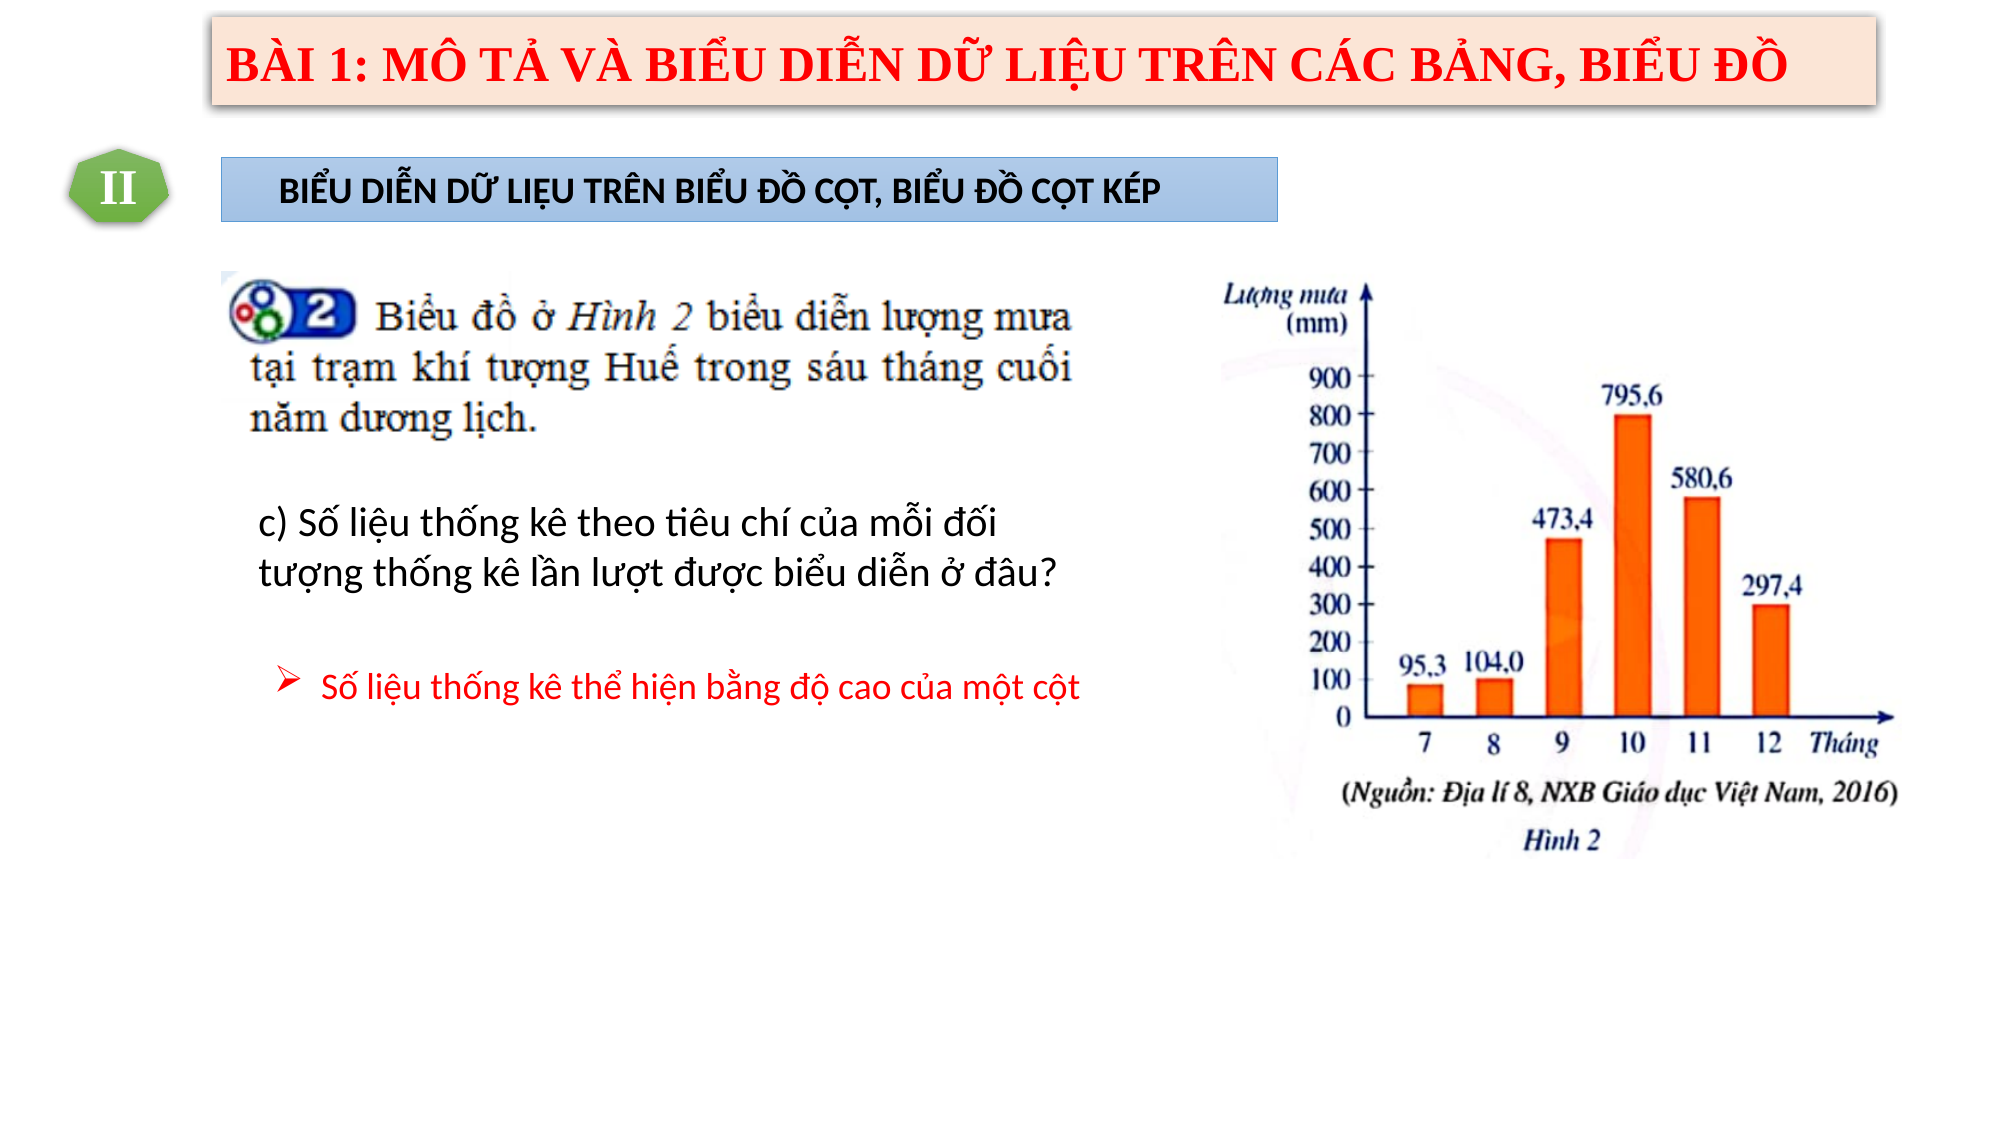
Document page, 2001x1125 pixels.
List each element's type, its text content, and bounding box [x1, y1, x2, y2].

text_box BÀI 1: MÔ TẢ VÀ BIỂU DIỄN DỮ LIỆU TRÊN CÁC BẢNG, BIỂU ĐỒ [212, 17, 1876, 105]
picture [221, 271, 1100, 455]
picture [1221, 271, 1902, 859]
text_box Số liệu thống kê thể hiện bằng độ cao của một cột [259, 654, 1100, 714]
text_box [68, 148, 1278, 222]
text_box c) Số liệu thống kê theo tiêu chí của mỗi đối tượng thống kê lần lượt được biểu diễn ở đâu? [243, 486, 1100, 652]
